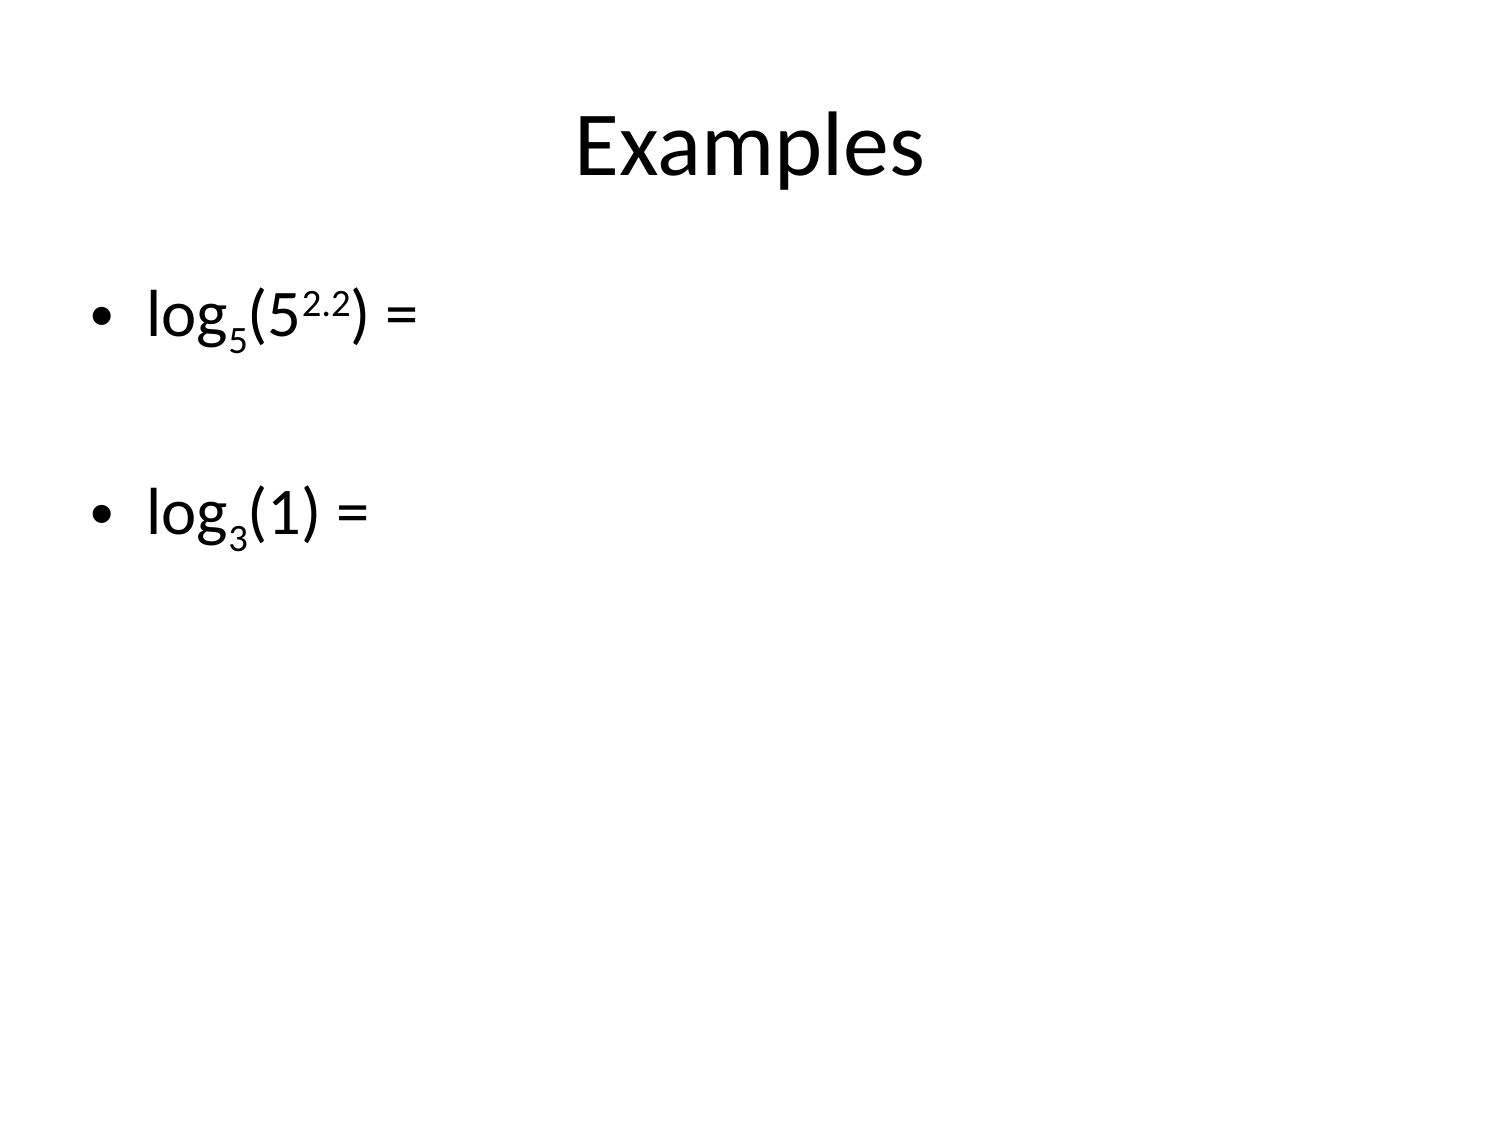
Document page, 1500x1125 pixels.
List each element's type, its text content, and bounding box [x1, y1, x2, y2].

title Examples [75, 45, 1425, 233]
list log5(52.2) = log3(1) = [75, 262, 1425, 1005]
